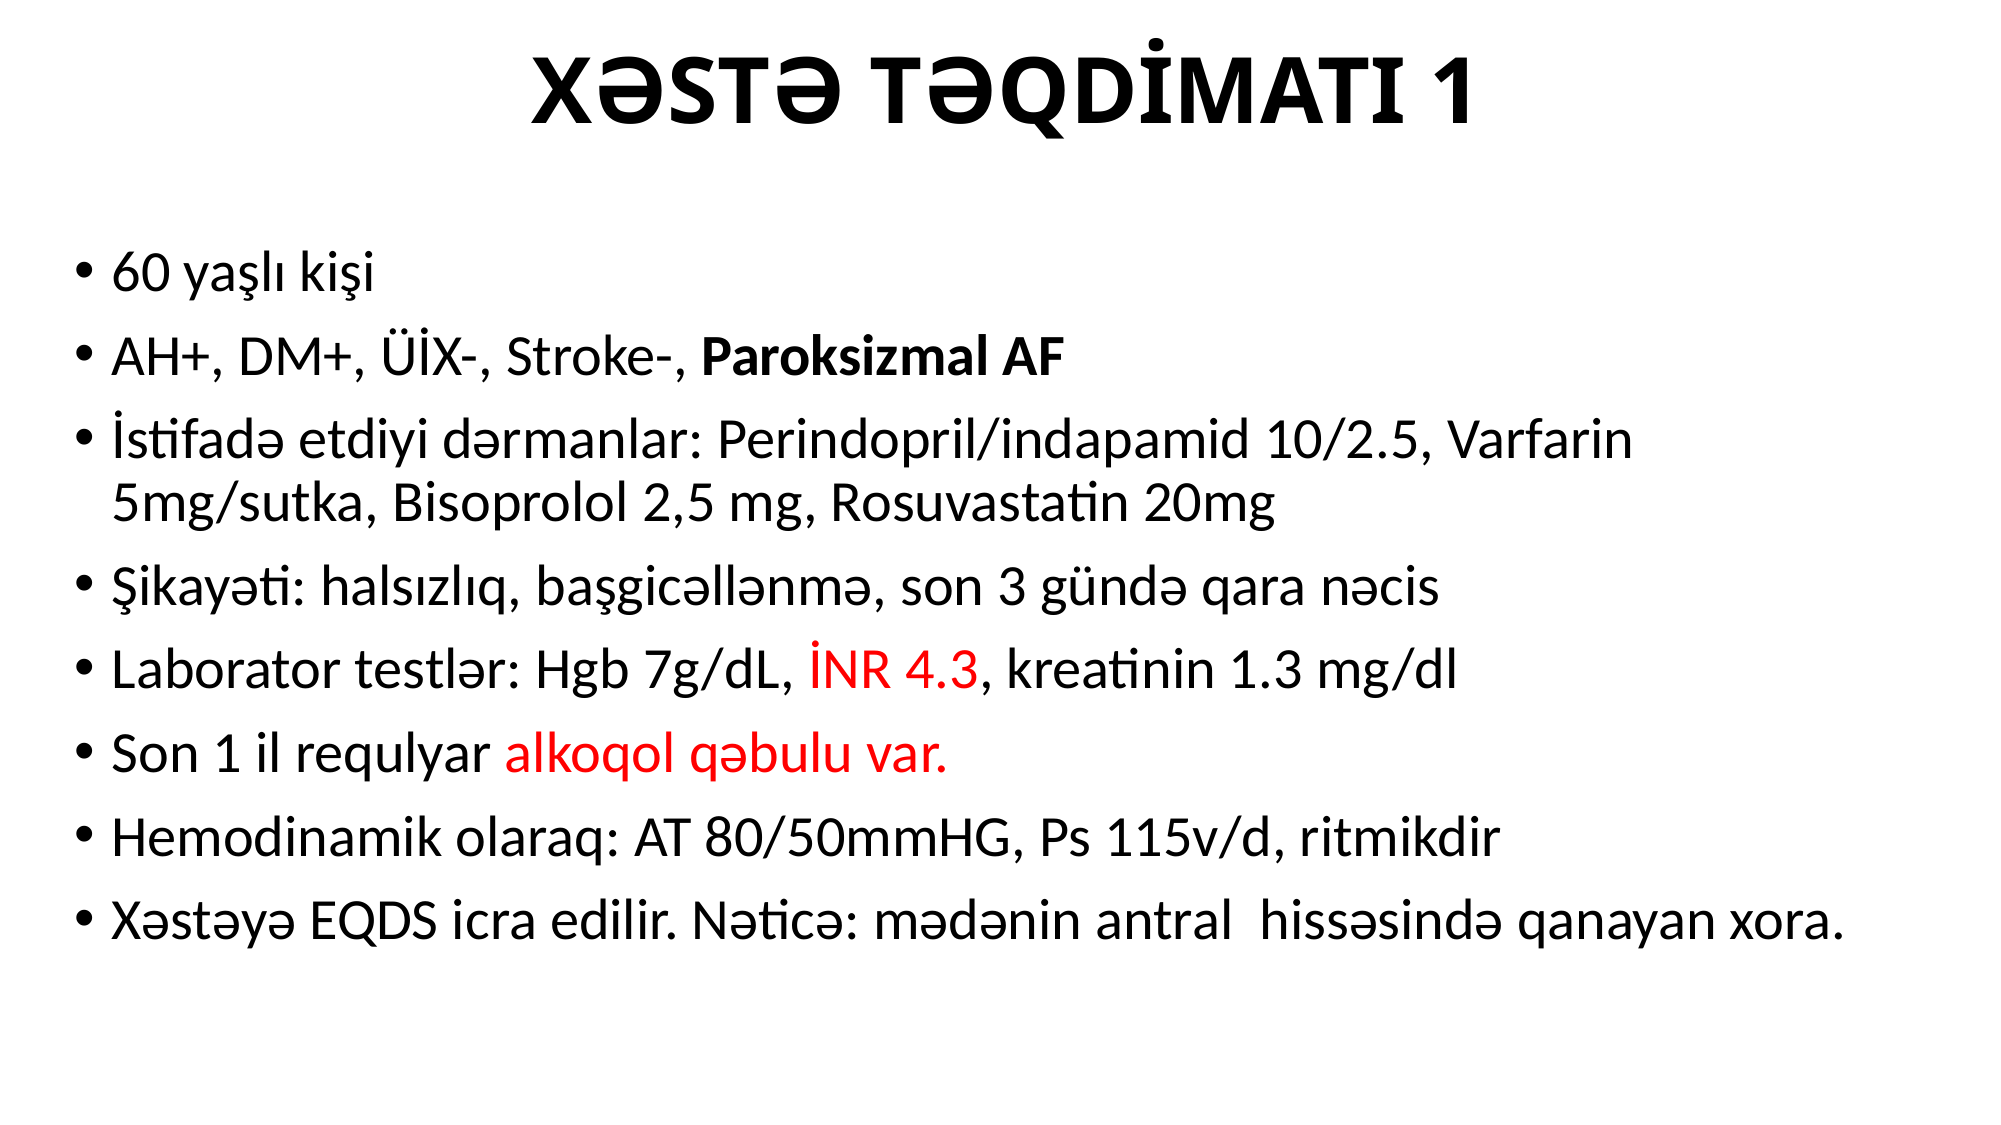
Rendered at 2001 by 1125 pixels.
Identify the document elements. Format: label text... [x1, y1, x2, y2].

title XƏSTƏ TƏQDİMATI 1 [160, 13, 1886, 175]
list 60 yaşlı kişi AH+, DM+, ÜİX-, Stroke-, Paroksizmal AF İstifadə etdiyi dərmanlar: Perindopril/indapamid 10/2.5, Varfarin 5mg/sutka, Bisoprolol 2,5 mg, Rosuvastatin 20mg Şikayəti: halsızlıq, başgicəllənmə, son 3 gündə qara nəcis Laborator testlər: Hgb 7g/dL, İNR 4.3, kreatinin 1.3 mg/dl Son 1 il requlyar alkoqol qəbulu var. Hemodinamik olaraq: AT 80/50mmHG, Ps 115v/d, ritmikdir Xəstəyə EQDS icra edilir. Nəticə: mədənin antral hissəsində qanayan xora. [59, 233, 1886, 1055]
